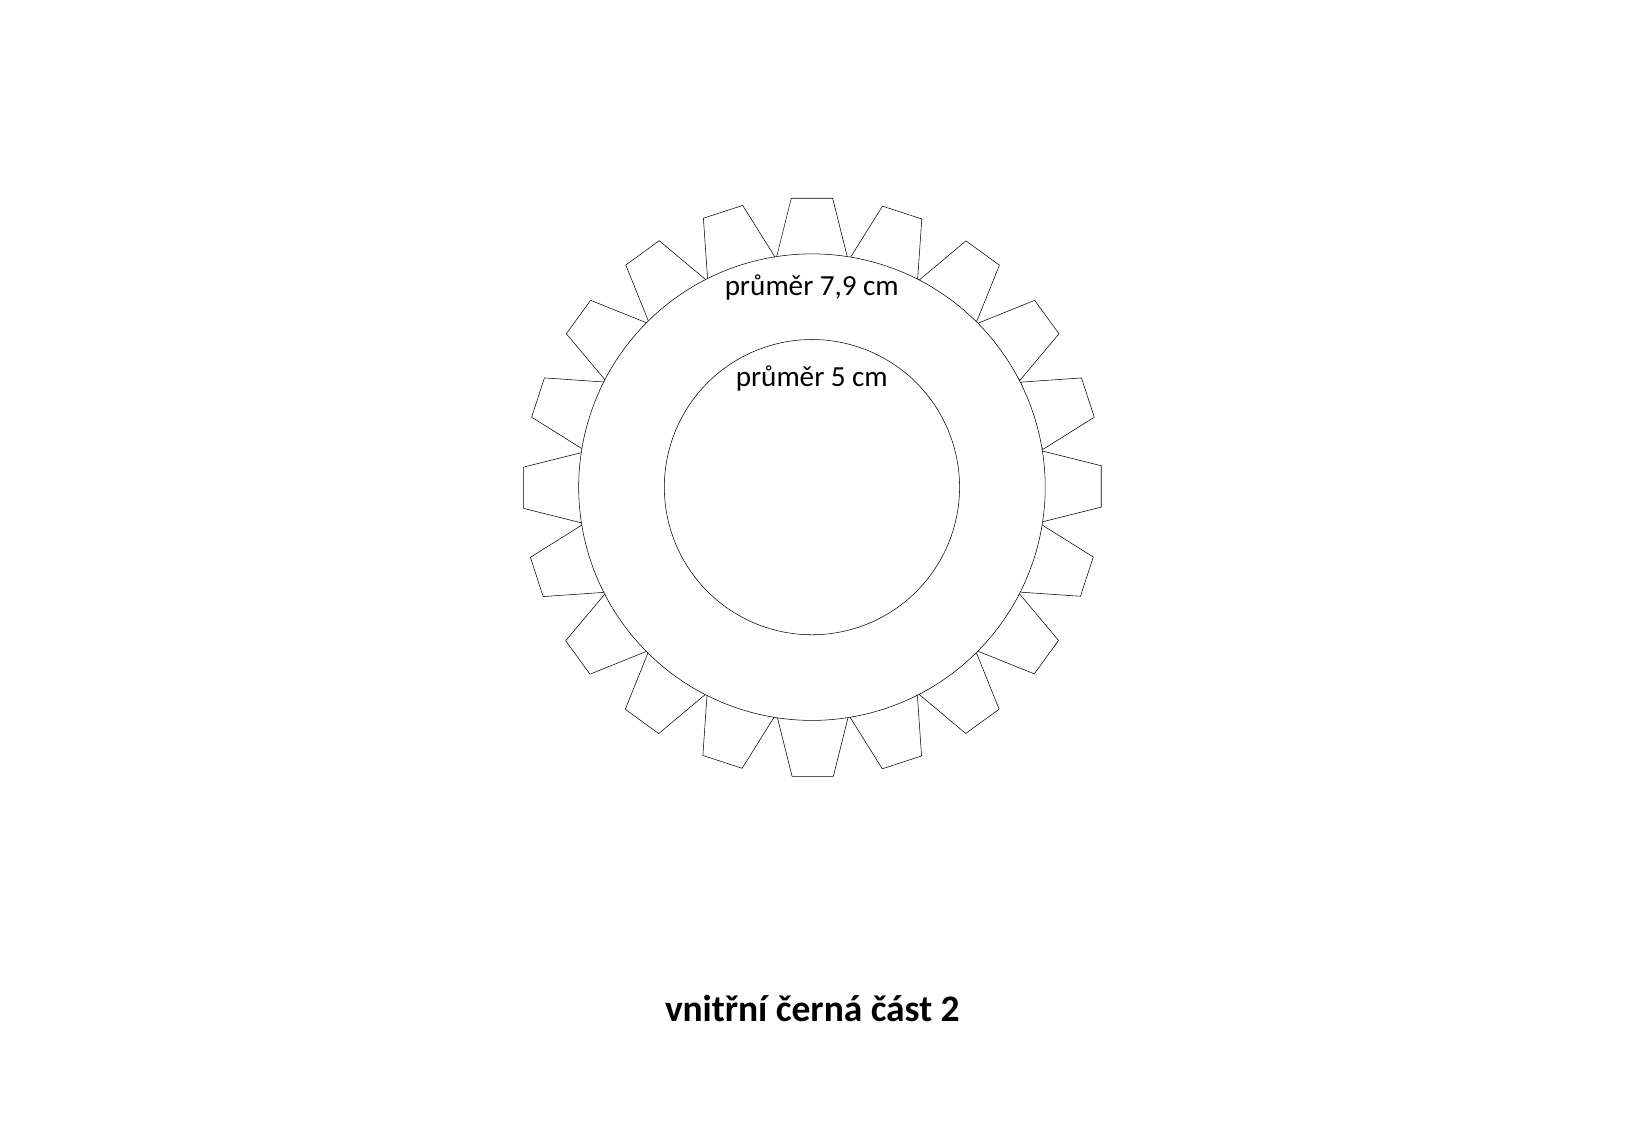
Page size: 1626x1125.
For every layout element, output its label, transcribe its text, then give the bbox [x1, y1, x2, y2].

text_box [920, 239, 1001, 321]
text_box průměr 5 cm [721, 350, 903, 401]
text_box [663, 369, 961, 636]
text_box [849, 697, 923, 771]
text_box [702, 204, 775, 277]
text_box [565, 299, 645, 380]
text_box vnitřní černá část 2 [650, 976, 975, 1037]
text_box [1021, 524, 1095, 598]
text_box [577, 276, 1047, 722]
text_box [564, 594, 646, 676]
text_box [919, 653, 1001, 735]
text_box [624, 239, 706, 320]
text_box [624, 654, 705, 735]
text_box [754, 338, 870, 350]
text_box [522, 451, 580, 524]
text_box [1044, 450, 1103, 523]
text_box [1022, 376, 1096, 450]
text_box [979, 594, 1060, 676]
text_box [530, 376, 603, 449]
text_box [850, 204, 923, 278]
text_box [529, 525, 602, 598]
text_box [758, 252, 866, 259]
text_box [701, 697, 775, 770]
text_box průměr 7,9 cm [710, 259, 914, 309]
text_box [979, 299, 1061, 381]
text_box [776, 197, 848, 255]
text_box [776, 719, 849, 778]
